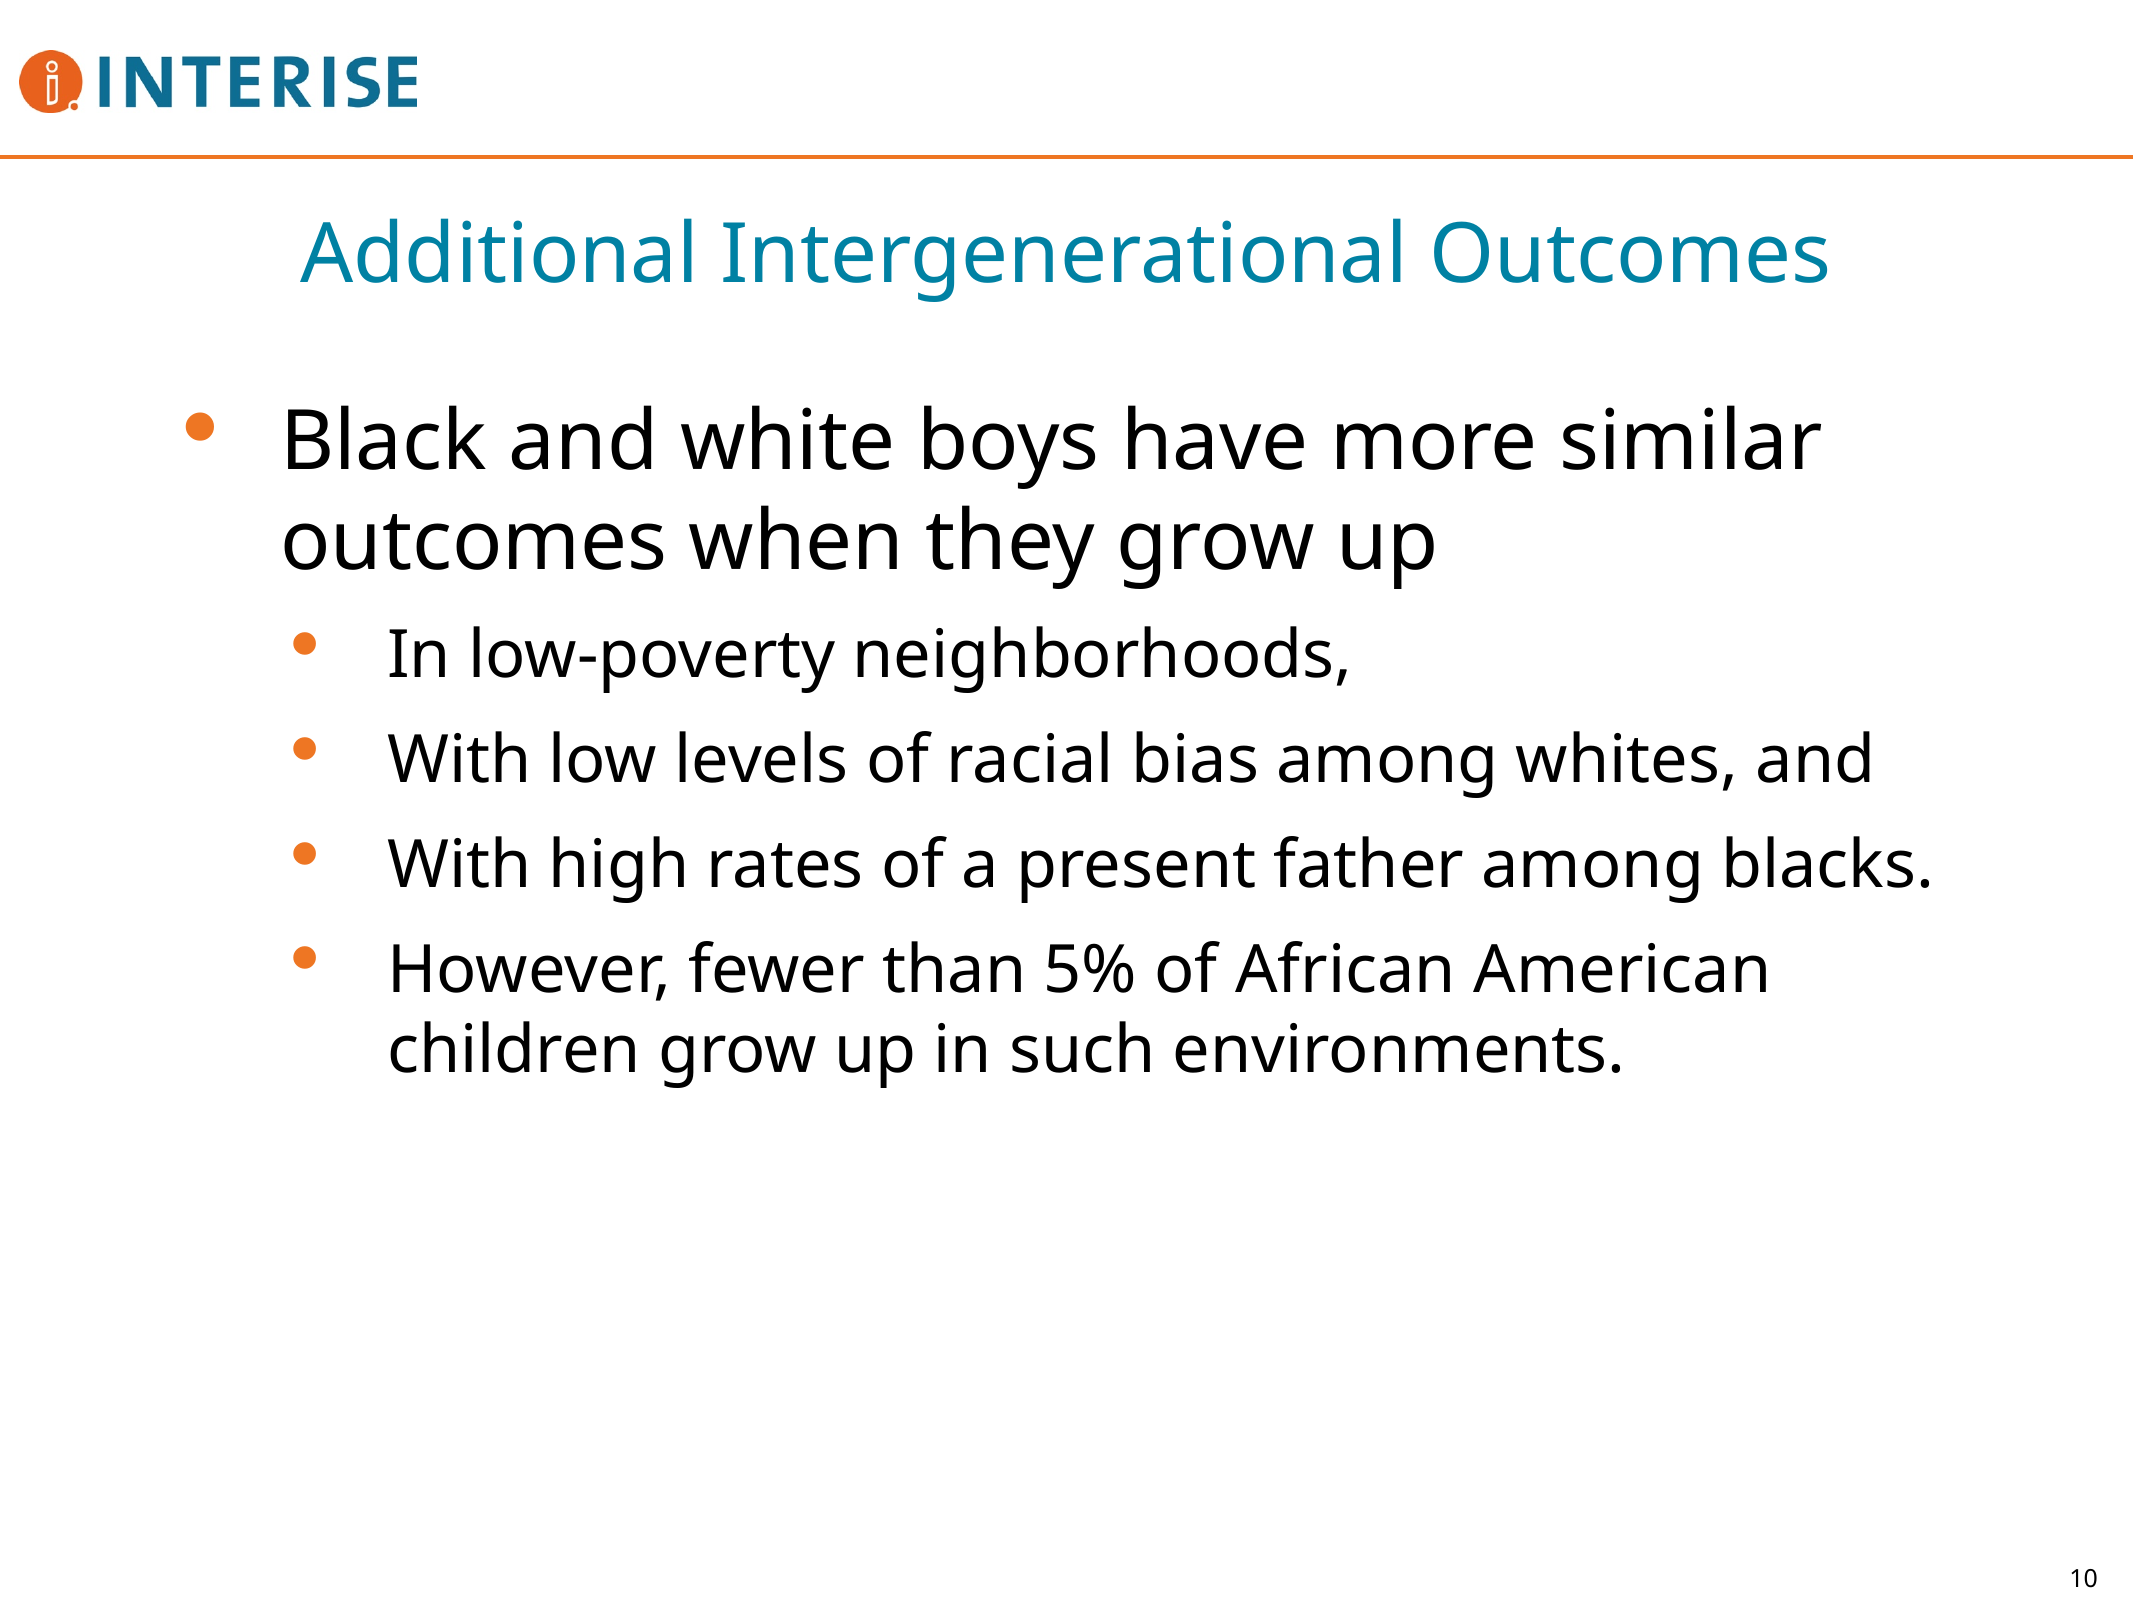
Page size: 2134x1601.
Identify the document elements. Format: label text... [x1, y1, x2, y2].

picture [19, 50, 417, 113]
text_box Additional Intergenerational Outcomes [235, 191, 1898, 307]
text_box 10 [2054, 1554, 2130, 1601]
text_box Black and white boys have more similar outcomes when they grow up In low-poverty neighborhoods, With low levels of racial bias among whites, and With high rates of a present father among blacks. However, fewer than 5% of African American children grow up in such environments. [172, 378, 1962, 1094]
